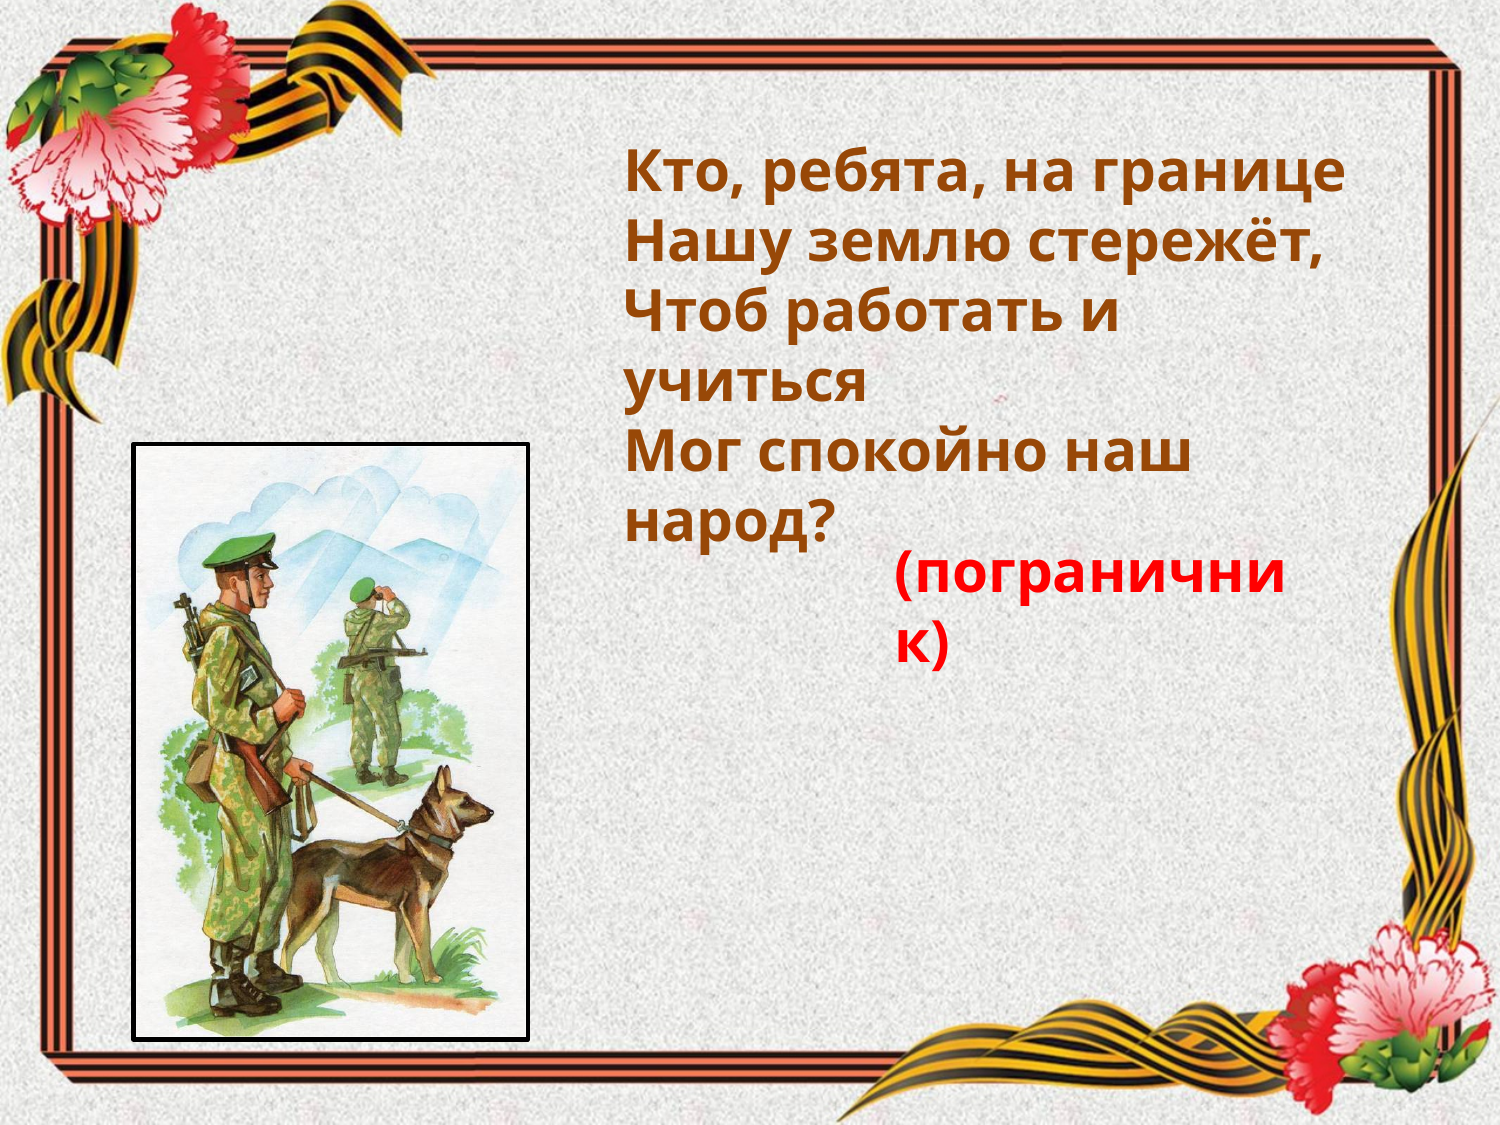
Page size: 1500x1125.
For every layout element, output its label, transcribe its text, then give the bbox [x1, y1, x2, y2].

text_box Кто, ребята, на границе Нашу землю стережёт, Чтоб работать и учиться Мог спокойно наш народ? [608, 125, 1365, 560]
picture [0, 0, 1500, 1125]
text_box (пограничник) [879, 527, 1329, 682]
